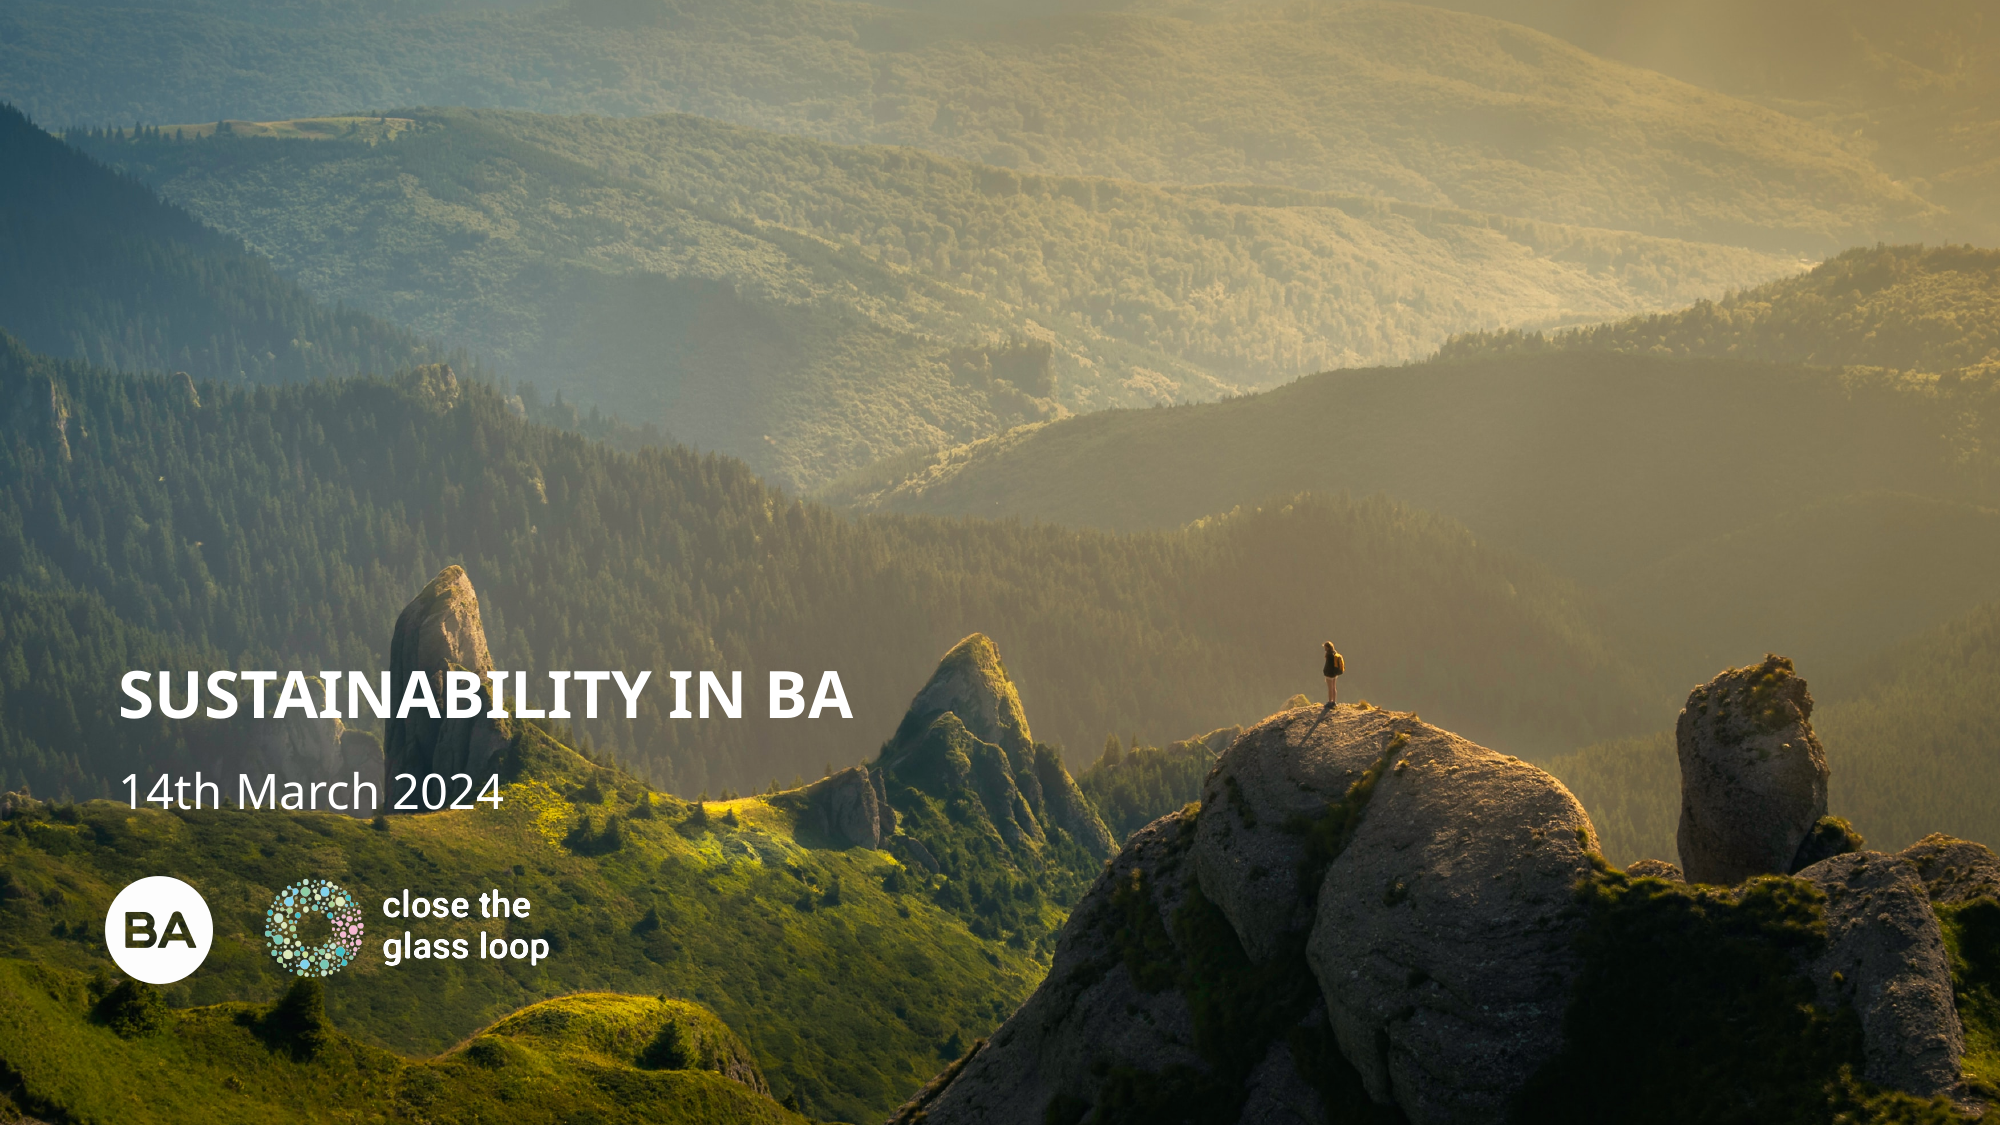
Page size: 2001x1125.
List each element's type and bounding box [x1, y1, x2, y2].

picture [0, 0, 2000, 1125]
text_box [242, 817, 549, 1039]
